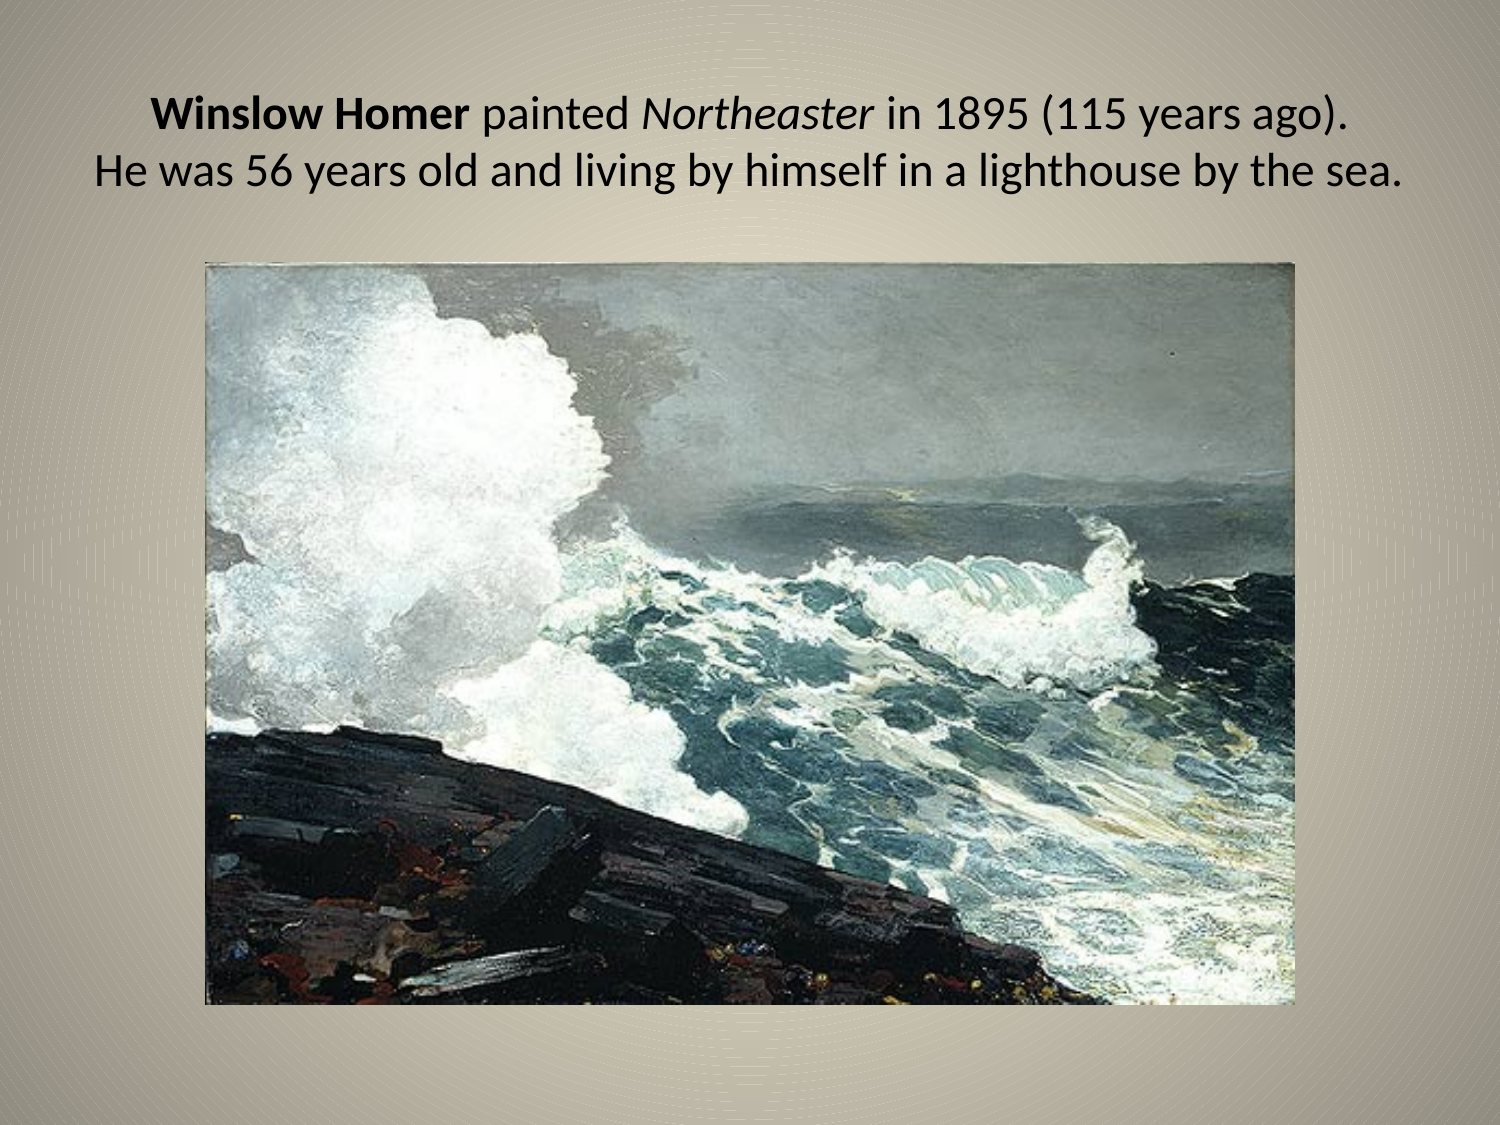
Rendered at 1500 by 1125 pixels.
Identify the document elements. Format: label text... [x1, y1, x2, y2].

title Winslow Homer painted Northeaster in 1895 (115 years ago). He was 56 years old and living by himself in a lighthouse by the sea. [75, 45, 1425, 233]
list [74, 262, 1426, 1006]
